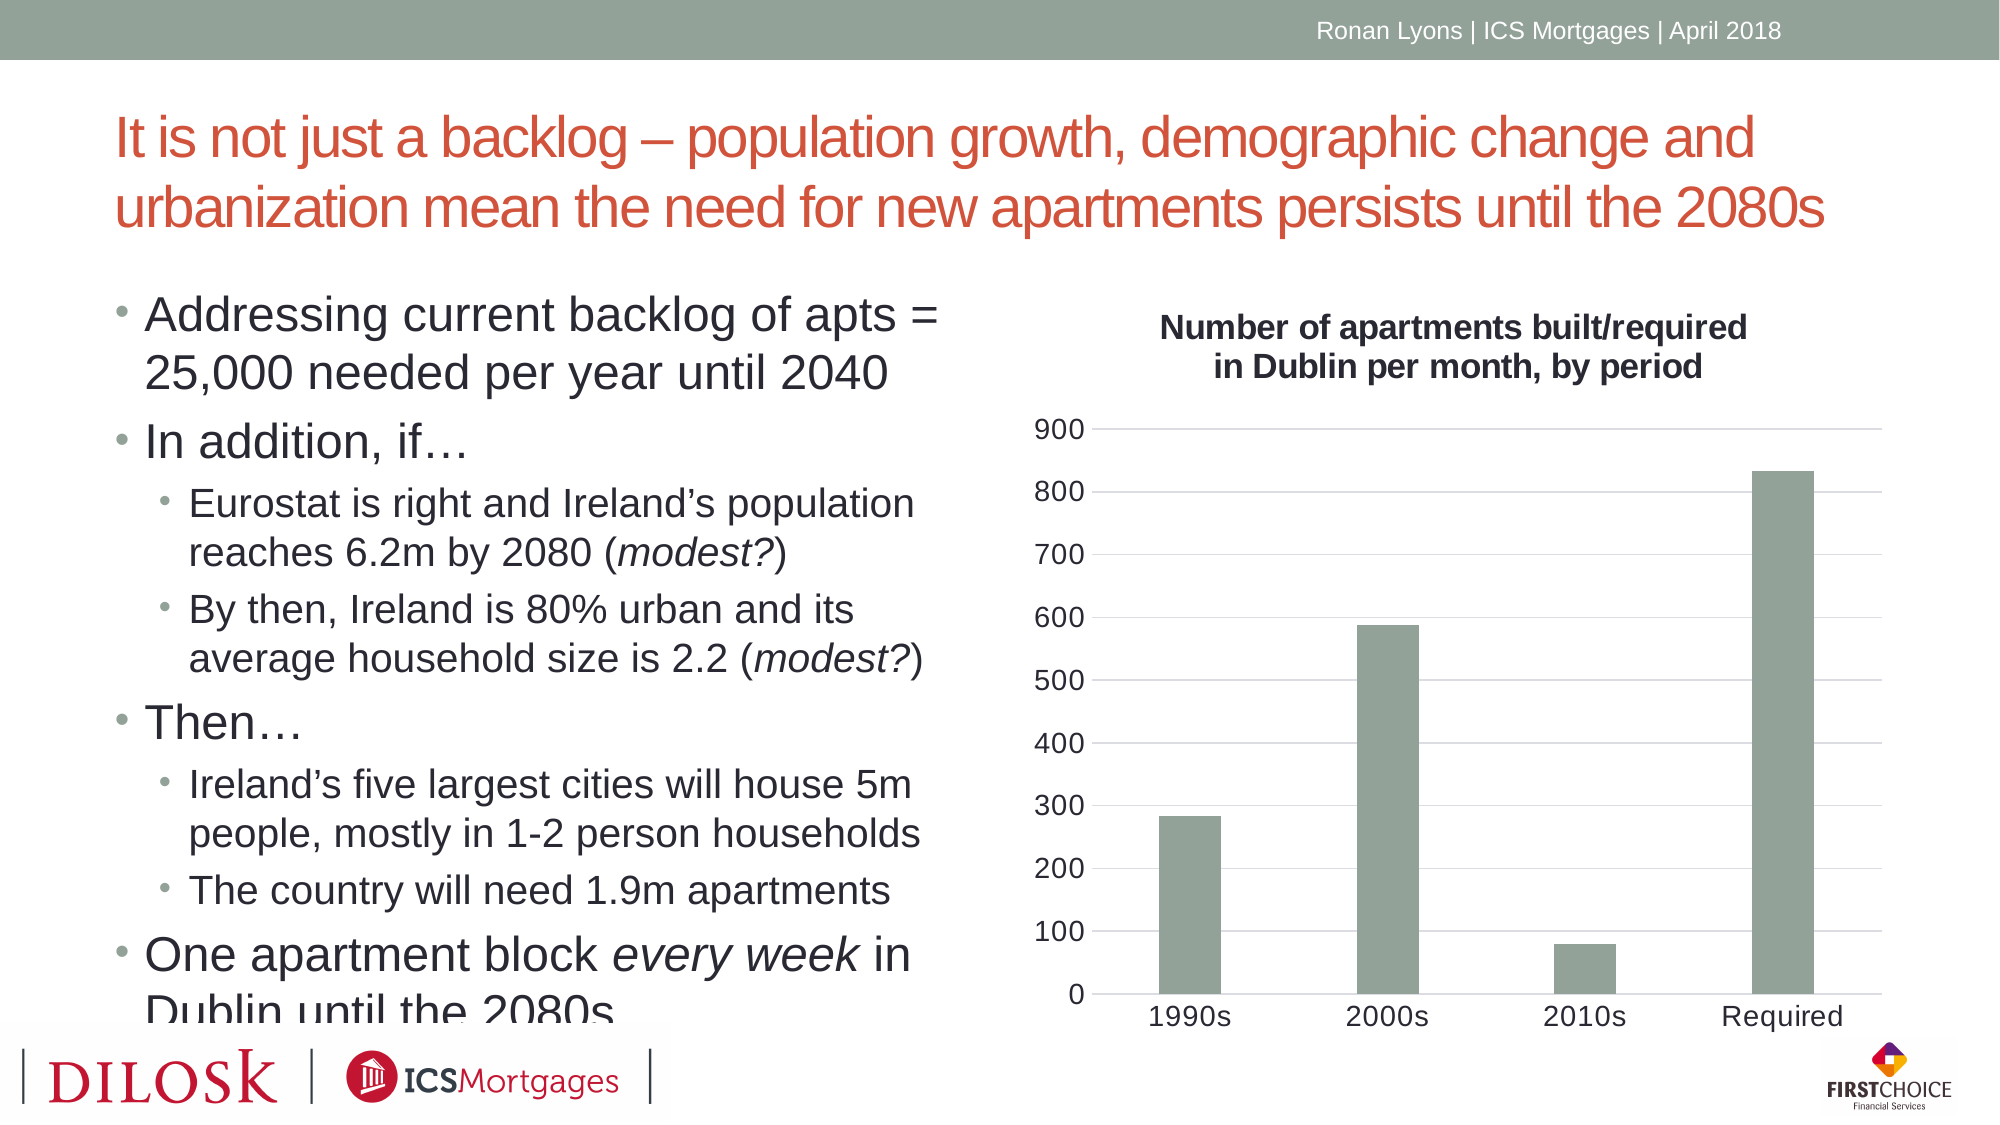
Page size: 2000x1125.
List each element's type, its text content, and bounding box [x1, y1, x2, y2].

picture [0, 1023, 671, 1123]
footer Ronan Lyons | ICS Mortgages | April 2018 [1099, 3, 2000, 57]
list Addressing current backlog of apts = 25,000 needed per year until 2040 In addition, if… Eurostat is right and Ireland’s population reaches 6.2m by 2080 (modest?) By then, Ireland is 80% urban and its average household size is 2.2 (modest?) Then… Ireland’s five largest cities will house 5m people, mostly in 1-2 person households The country will need 1.9m apartments One apartment block every week in Dublin until the 2080s [99, 274, 984, 1049]
title It is not just a backlog – population growth, demographic change and urbanization mean the need for new apartments persists until the 2080s [99, 87, 1900, 250]
chart [1016, 274, 1900, 1049]
picture [1821, 1037, 1958, 1116]
